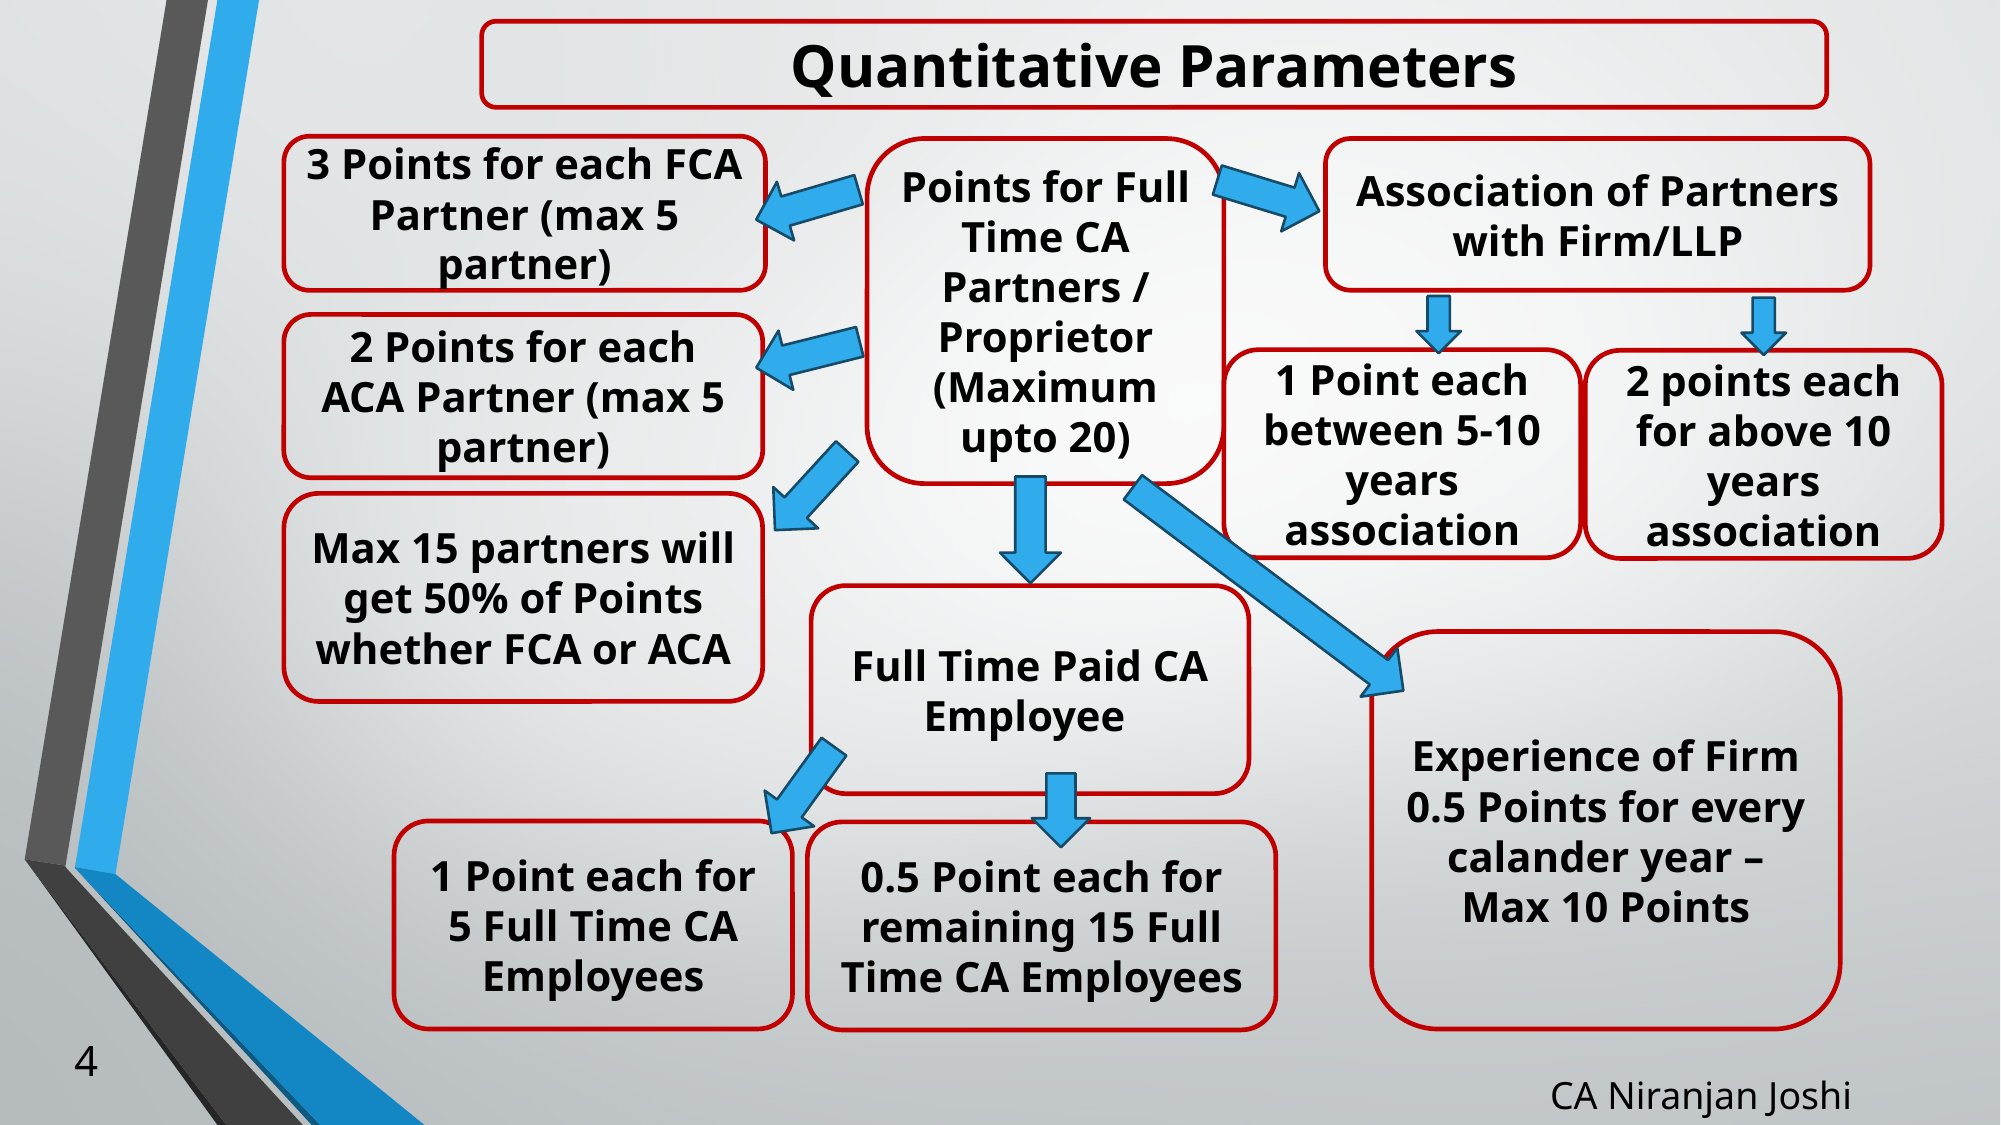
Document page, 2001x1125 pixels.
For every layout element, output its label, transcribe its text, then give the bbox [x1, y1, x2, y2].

text_box 0.5 Point each for remaining 15 Full Time CA Employees [806, 820, 1278, 1032]
text_box [1211, 164, 1321, 233]
text_box Points for Full Time CA Partners / Proprietor (Maximum upto 20) [865, 137, 1226, 485]
text_box 3 Points for each FCA Partner (max 5 partner) [282, 134, 767, 292]
text_box Association of Partners with Firm/LLP [1324, 137, 1872, 292]
text_box 2 points each for above 10 years association [1583, 349, 1944, 560]
slide_number 4 [22, 1033, 114, 1094]
text_box Full Time Paid CA Employee [809, 584, 1251, 795]
text_box 2 Points for each ACA Partner (max 5 partner) [282, 313, 764, 480]
text_box CA Niranjan Joshi [1438, 1064, 1964, 1125]
text_box [763, 736, 848, 835]
text_box [998, 475, 1063, 585]
text_box [1415, 294, 1463, 355]
text_box Experience of Firm 0.5 Points for every calander year – Max 10 Points [1370, 630, 1842, 1031]
text_box [1122, 474, 1405, 699]
text_box 1 Point each for 5 Full Time CA Employees [392, 819, 794, 1031]
text_box Max 15 partners will get 50% of Points whether FCA or ACA [282, 492, 764, 703]
text_box Quantitative Parameters [480, 19, 1829, 109]
text_box [771, 440, 860, 532]
text_box 1 Point each between 5-10 years association [1222, 348, 1582, 560]
text_box [1030, 772, 1092, 849]
text_box [755, 173, 865, 242]
text_box [1740, 296, 1788, 356]
text_box [755, 325, 865, 391]
